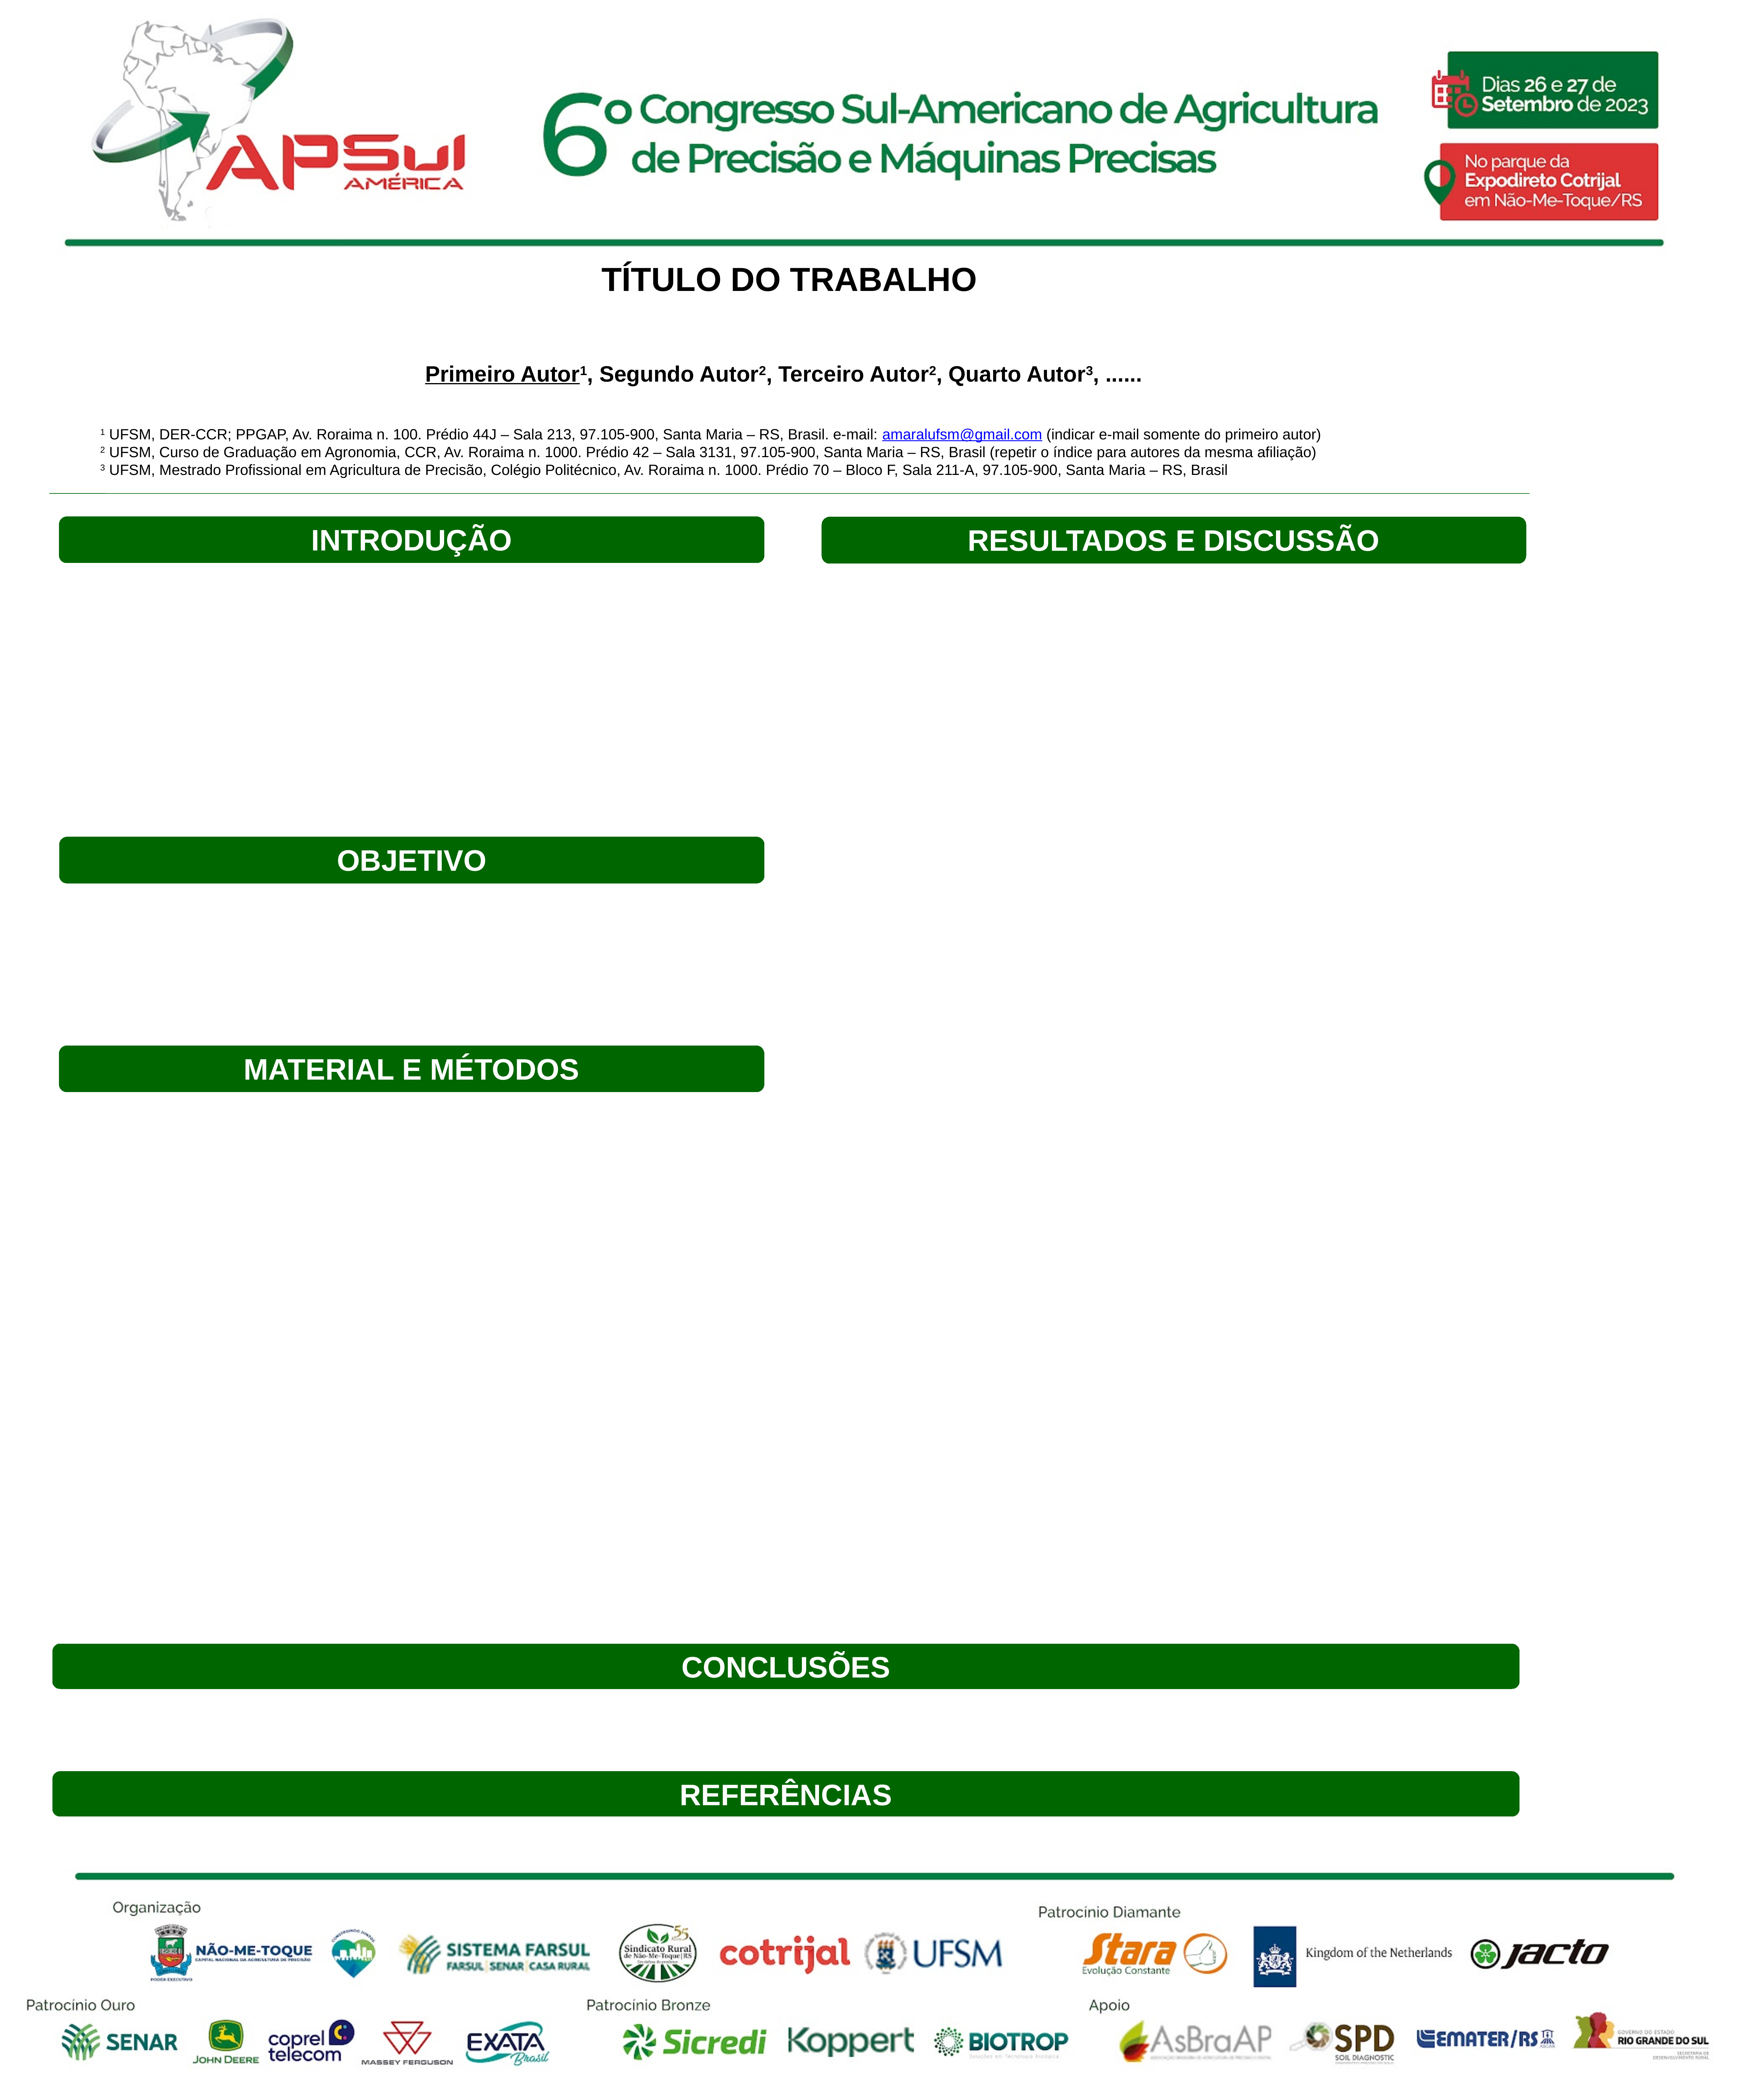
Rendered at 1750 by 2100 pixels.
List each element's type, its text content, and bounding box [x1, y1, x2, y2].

text_box Primeiro Autor1, Segundo Autor2, Terceiro Autor2, Quarto Autor3, ...... 1 UFSM, DER-CCR; PPGAP, Av. Roraima n. 100. Prédio 44J – Sala 213, 97.105-900, Santa Maria – RS, Brasil. e-mail: amaralufsm@gmail.com (indicar e-mail somente do primeiro autor) 2 UFSM, Curso de Graduação em Agronomia, CCR, Av. Roraima n. 1000. Prédio 42 – Sala 3131, 97.105-900, Santa Maria – RS, Brasil (repetir o índice para autores da mesma afiliação) 3 UFSM, Mestrado Profissional em Agricultura de Precisão, Colégio Politécnico, Av. Roraima n. 1000. Prédio 70 – Bloco F, Sala 211-A, 97.105-900, Santa Maria – RS, Brasil [96, 357, 1465, 480]
text_box TÍTULO DO TRABALHO [33, 255, 1546, 380]
text_box REFERÊNCIAS [52, 1771, 1520, 1816]
text_box INTRODUÇÃO [59, 516, 764, 563]
text_box CONCLUSÕES [52, 1644, 1520, 1689]
picture [0, 0, 1750, 2100]
text_box OBJETIVO [59, 837, 764, 883]
text_box RESULTADOS E DISCUSSÃO [822, 517, 1526, 564]
text_box MATERIAL E MÉTODOS [59, 1046, 764, 1092]
